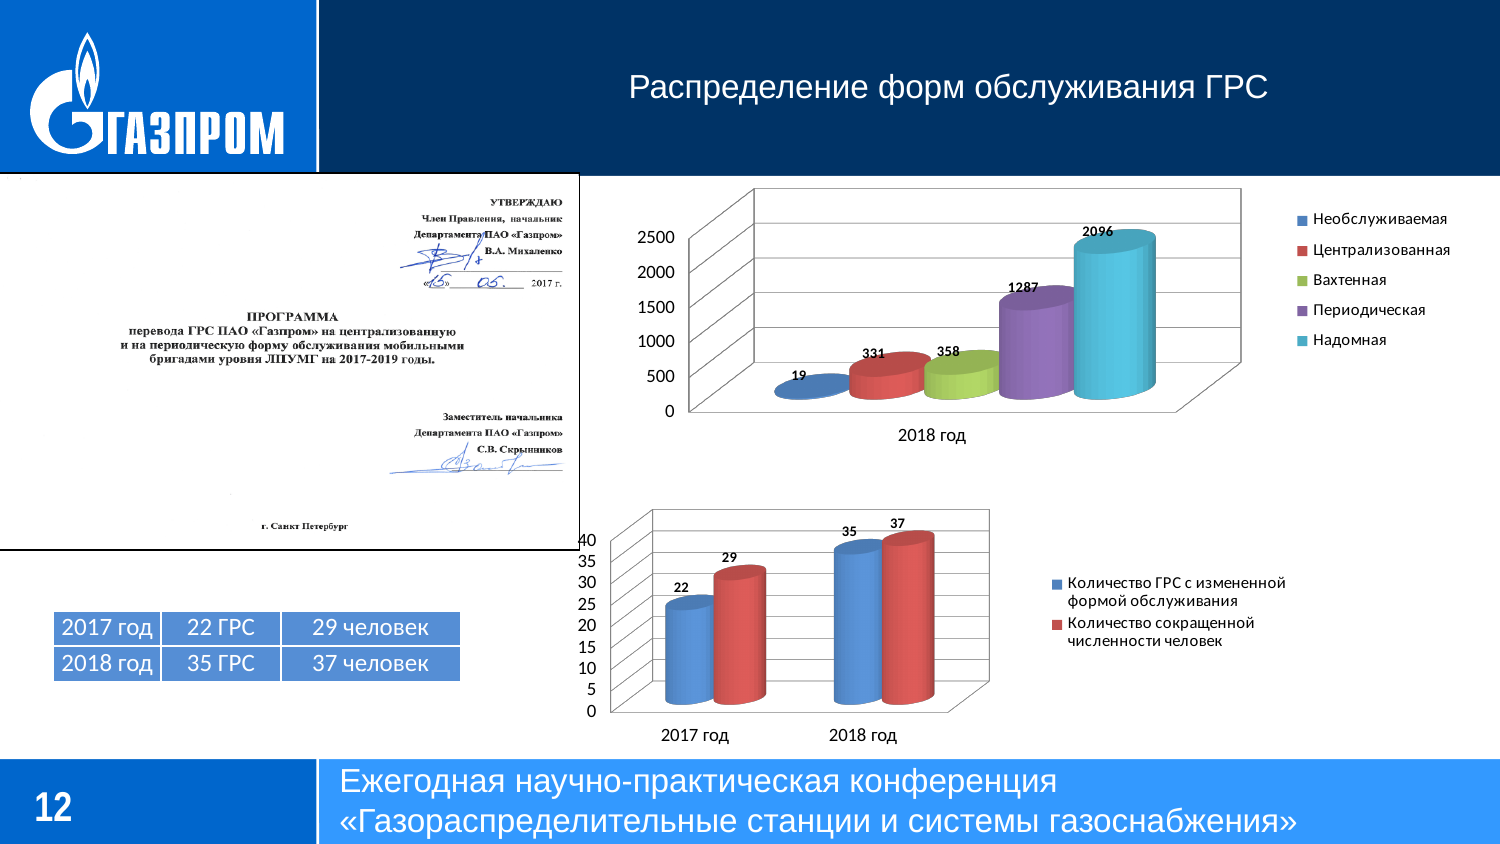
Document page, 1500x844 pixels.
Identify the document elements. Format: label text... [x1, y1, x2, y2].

chart [507, 173, 1500, 759]
text_box Распределение форм обслуживания ГРС [484, 57, 1424, 112]
table_cell 2018 год [54, 647, 160, 681]
table_cell 35 ГРС [162, 647, 280, 681]
table_header 22 ГРС [162, 612, 280, 645]
table_cell 37 человек [282, 647, 460, 681]
table_header 29 человек [282, 612, 460, 645]
text_box Ежегодная научно-практическая конференция «Газораспределительные станции и системы газоснабжения» [324, 752, 1435, 844]
picture [0, 173, 579, 550]
table_header 2017 год [54, 612, 160, 645]
